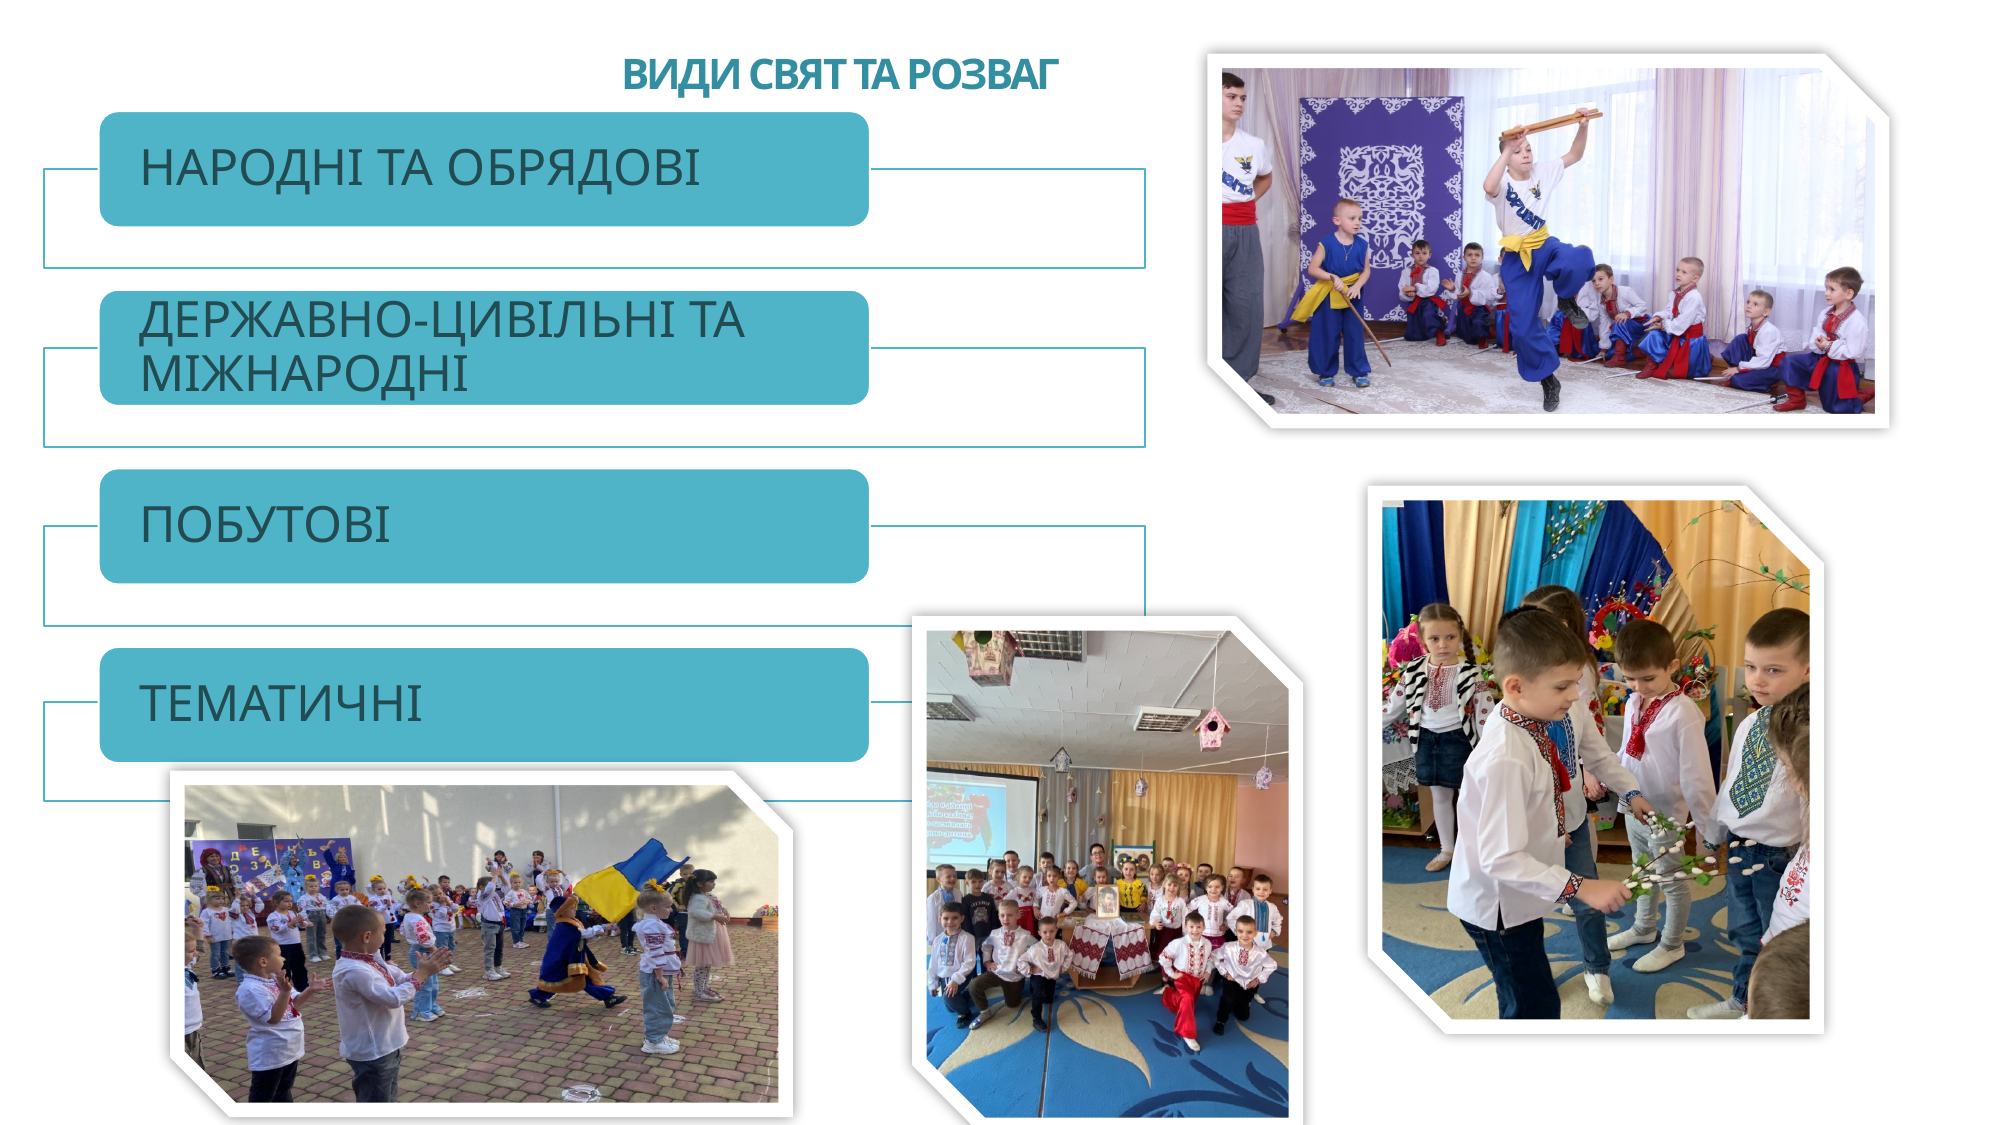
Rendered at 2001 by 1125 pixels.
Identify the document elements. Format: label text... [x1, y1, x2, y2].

picture [177, 777, 786, 1111]
picture [1214, 60, 1883, 422]
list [43, 101, 1146, 814]
title ВИДИ СВЯТ ТА РОЗВАГ [82, 47, 1203, 157]
picture [1374, 492, 1818, 1027]
picture [919, 622, 1297, 1125]
